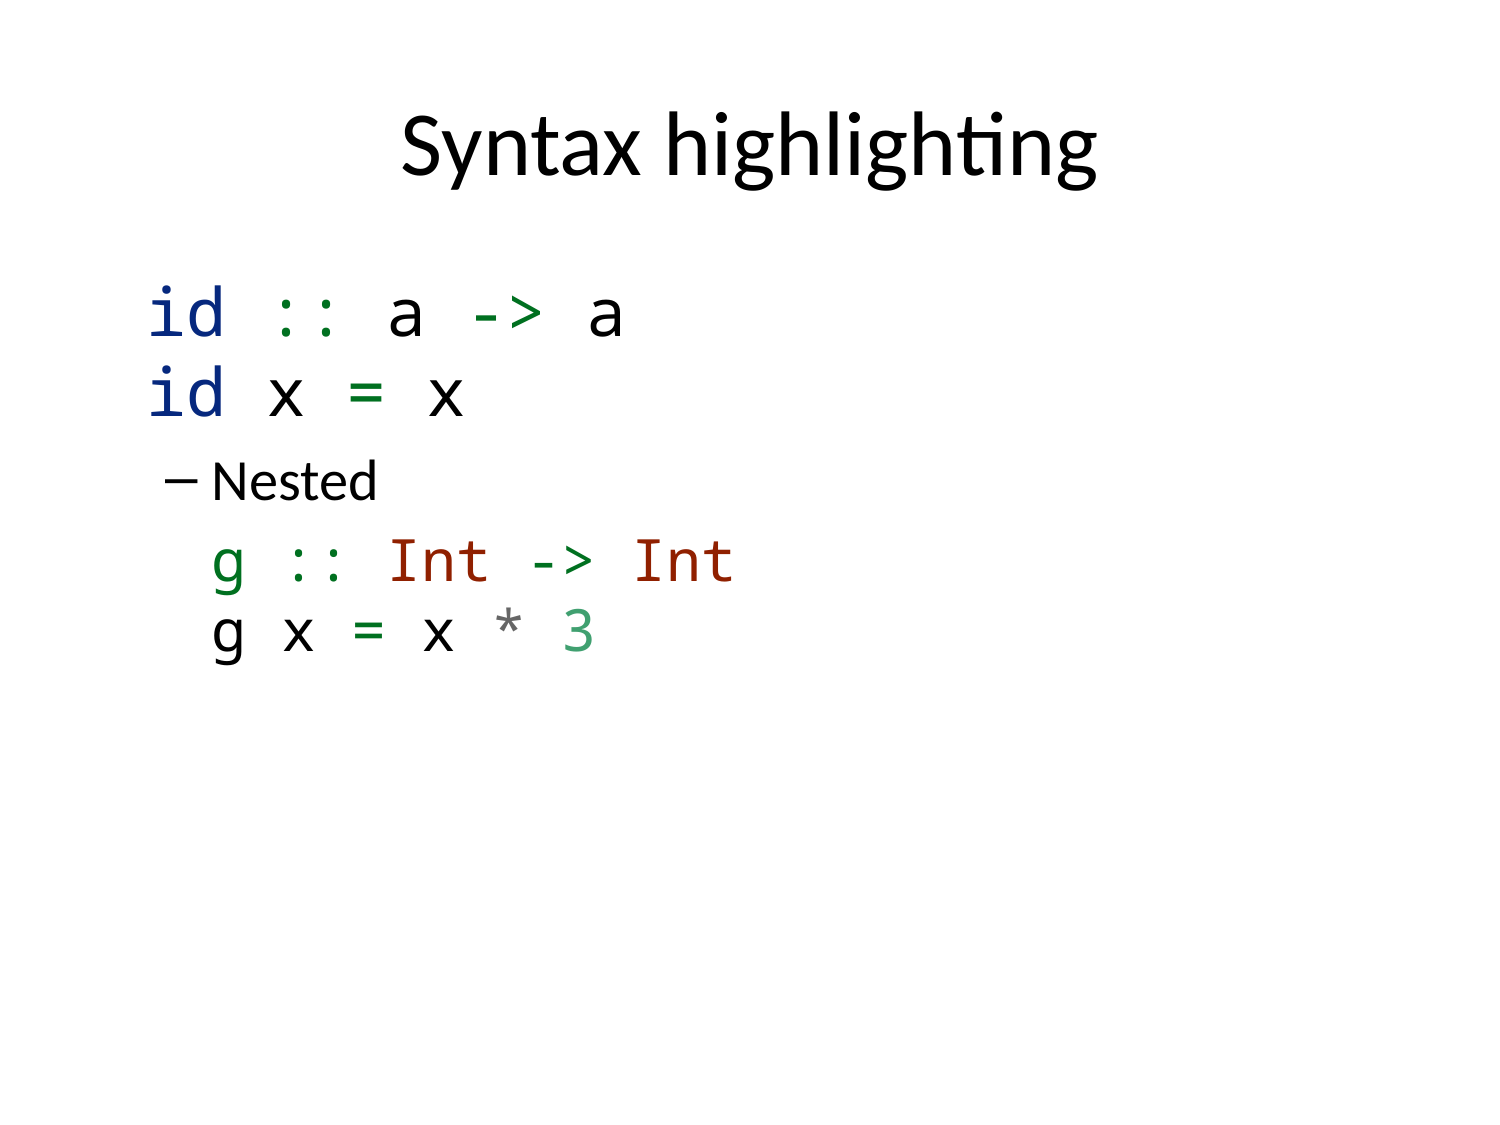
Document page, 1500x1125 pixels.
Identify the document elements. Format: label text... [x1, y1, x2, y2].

title Syntax highlighting [75, 45, 1425, 233]
list id :: a -> a id x = x Nested g :: Int -> Int g x = x * 3 [75, 262, 1425, 1005]
